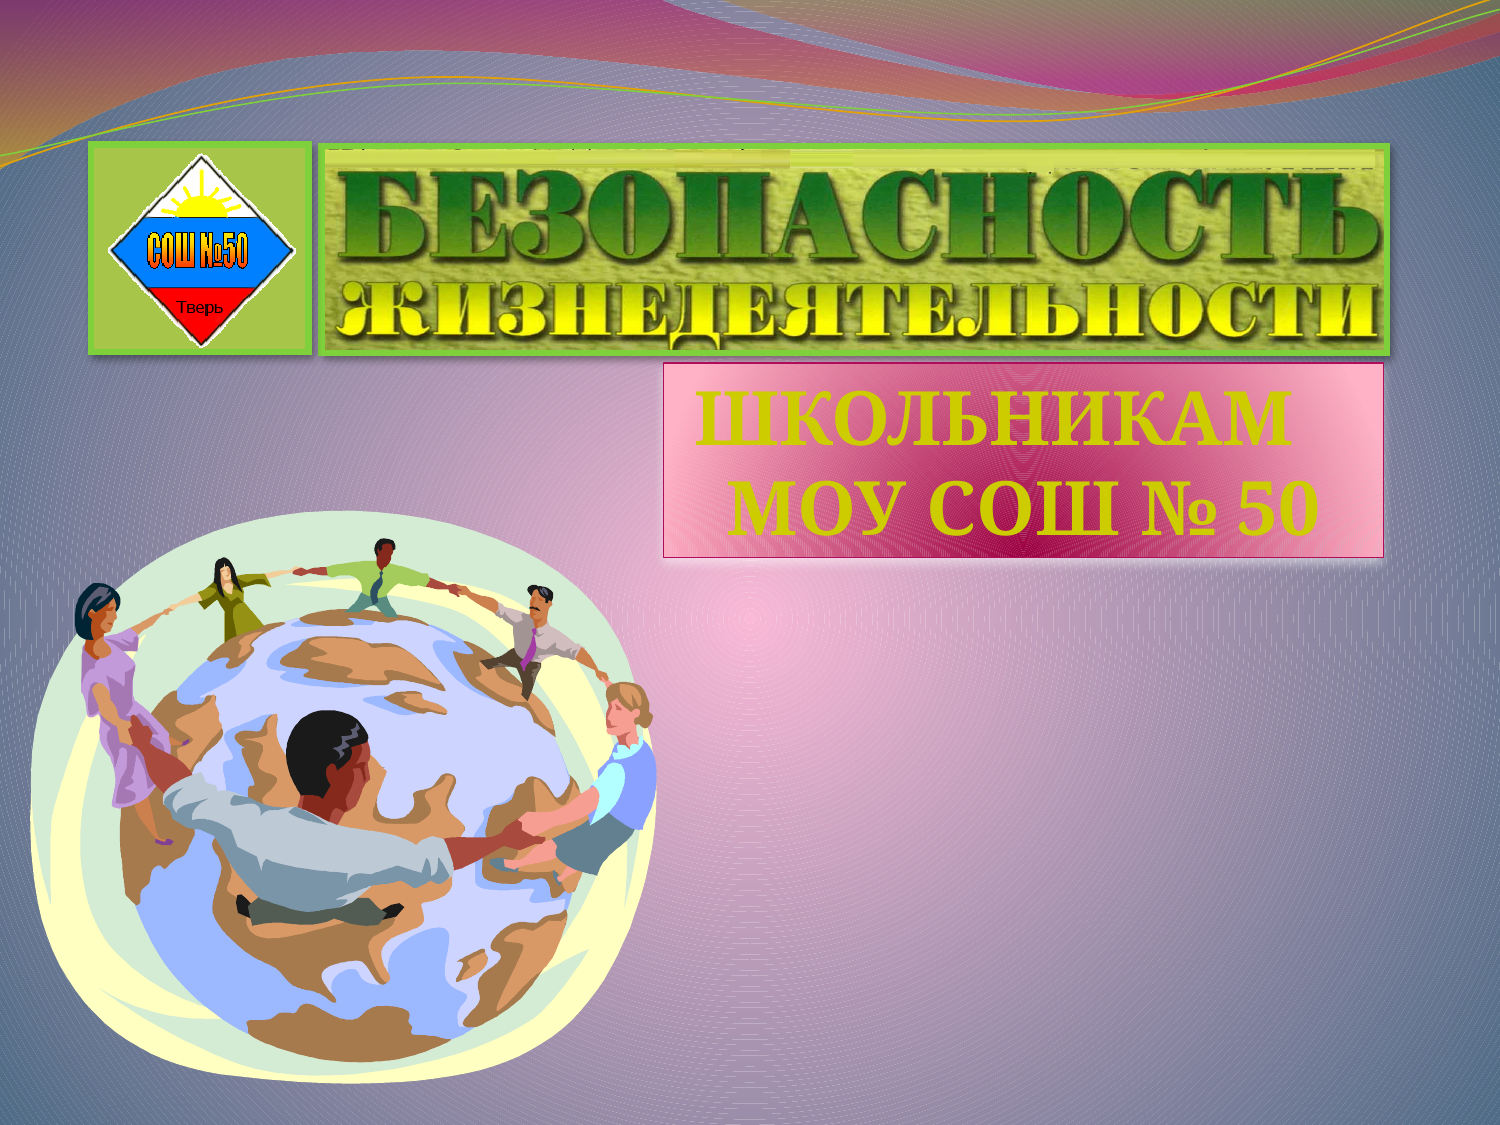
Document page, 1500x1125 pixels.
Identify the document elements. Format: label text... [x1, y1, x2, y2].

picture [93, 147, 306, 349]
text_box ШКОЛЬНИКАМ МОУ СОШ № 50 [663, 362, 1384, 558]
picture [324, 148, 1384, 350]
picture [23, 503, 664, 1091]
